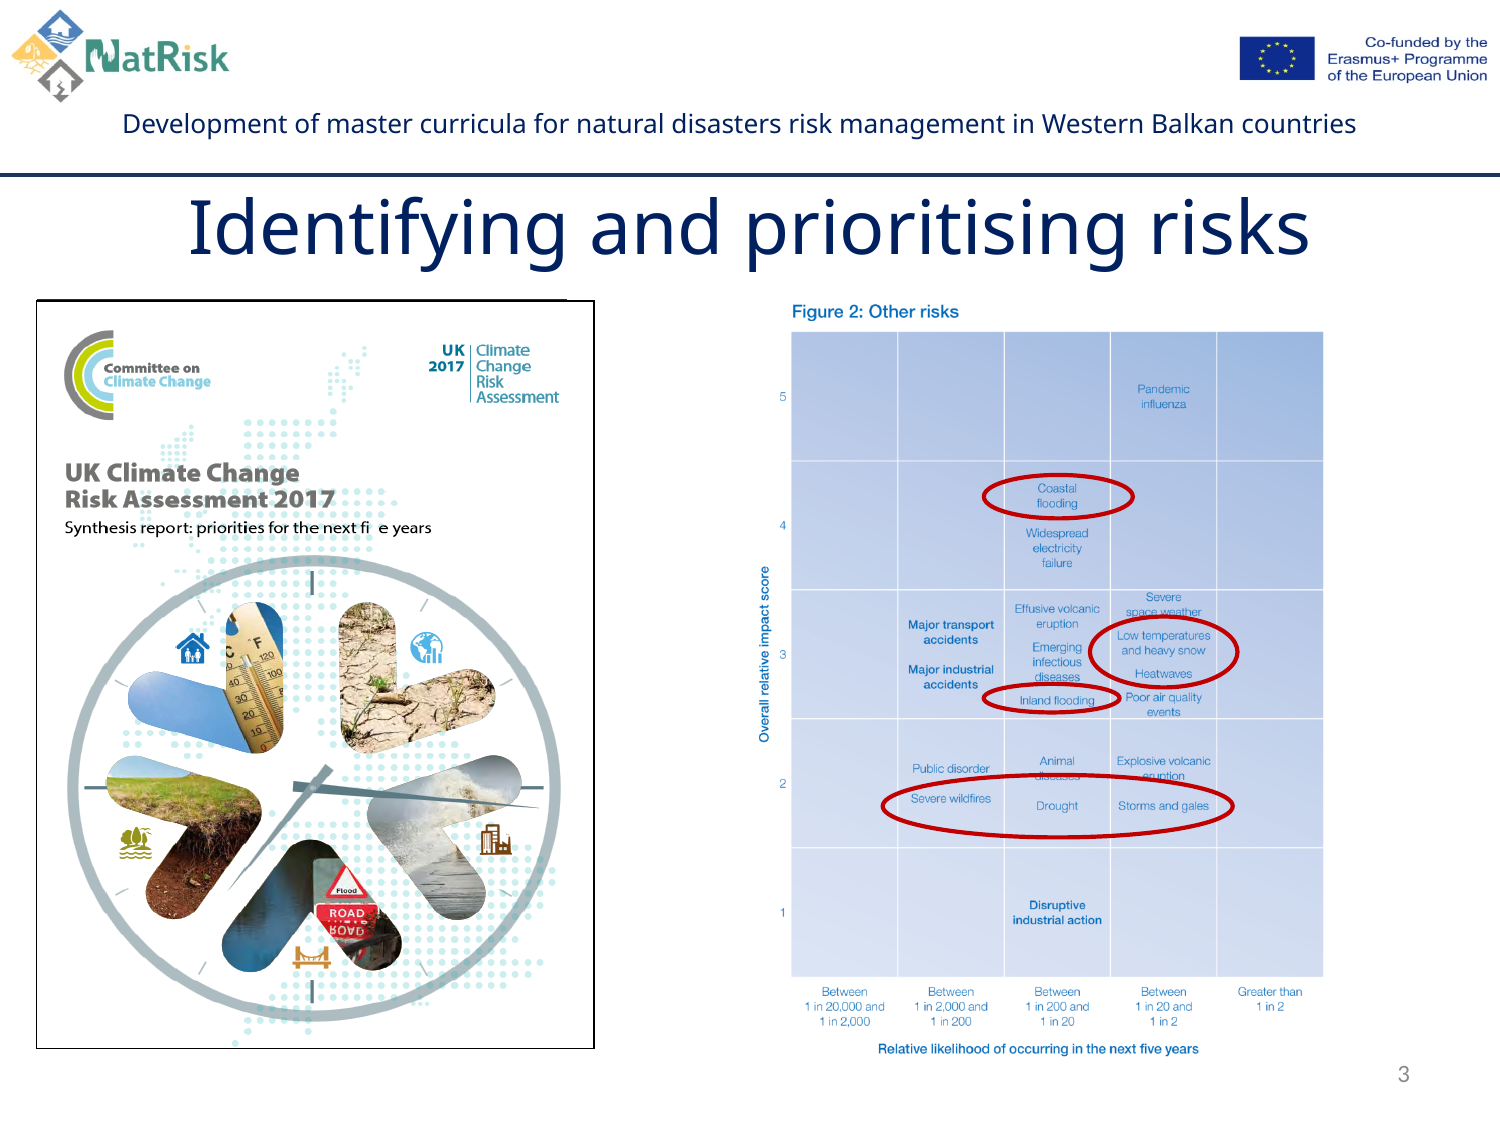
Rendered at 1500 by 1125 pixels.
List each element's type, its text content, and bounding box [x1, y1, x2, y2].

slide_number 3 [1074, 1042, 1425, 1103]
picture [37, 299, 594, 1049]
picture [1224, 24, 1500, 93]
title Identifying and prioritising risks [75, 149, 1425, 300]
picture [0, 0, 238, 113]
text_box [737, 278, 1376, 1079]
